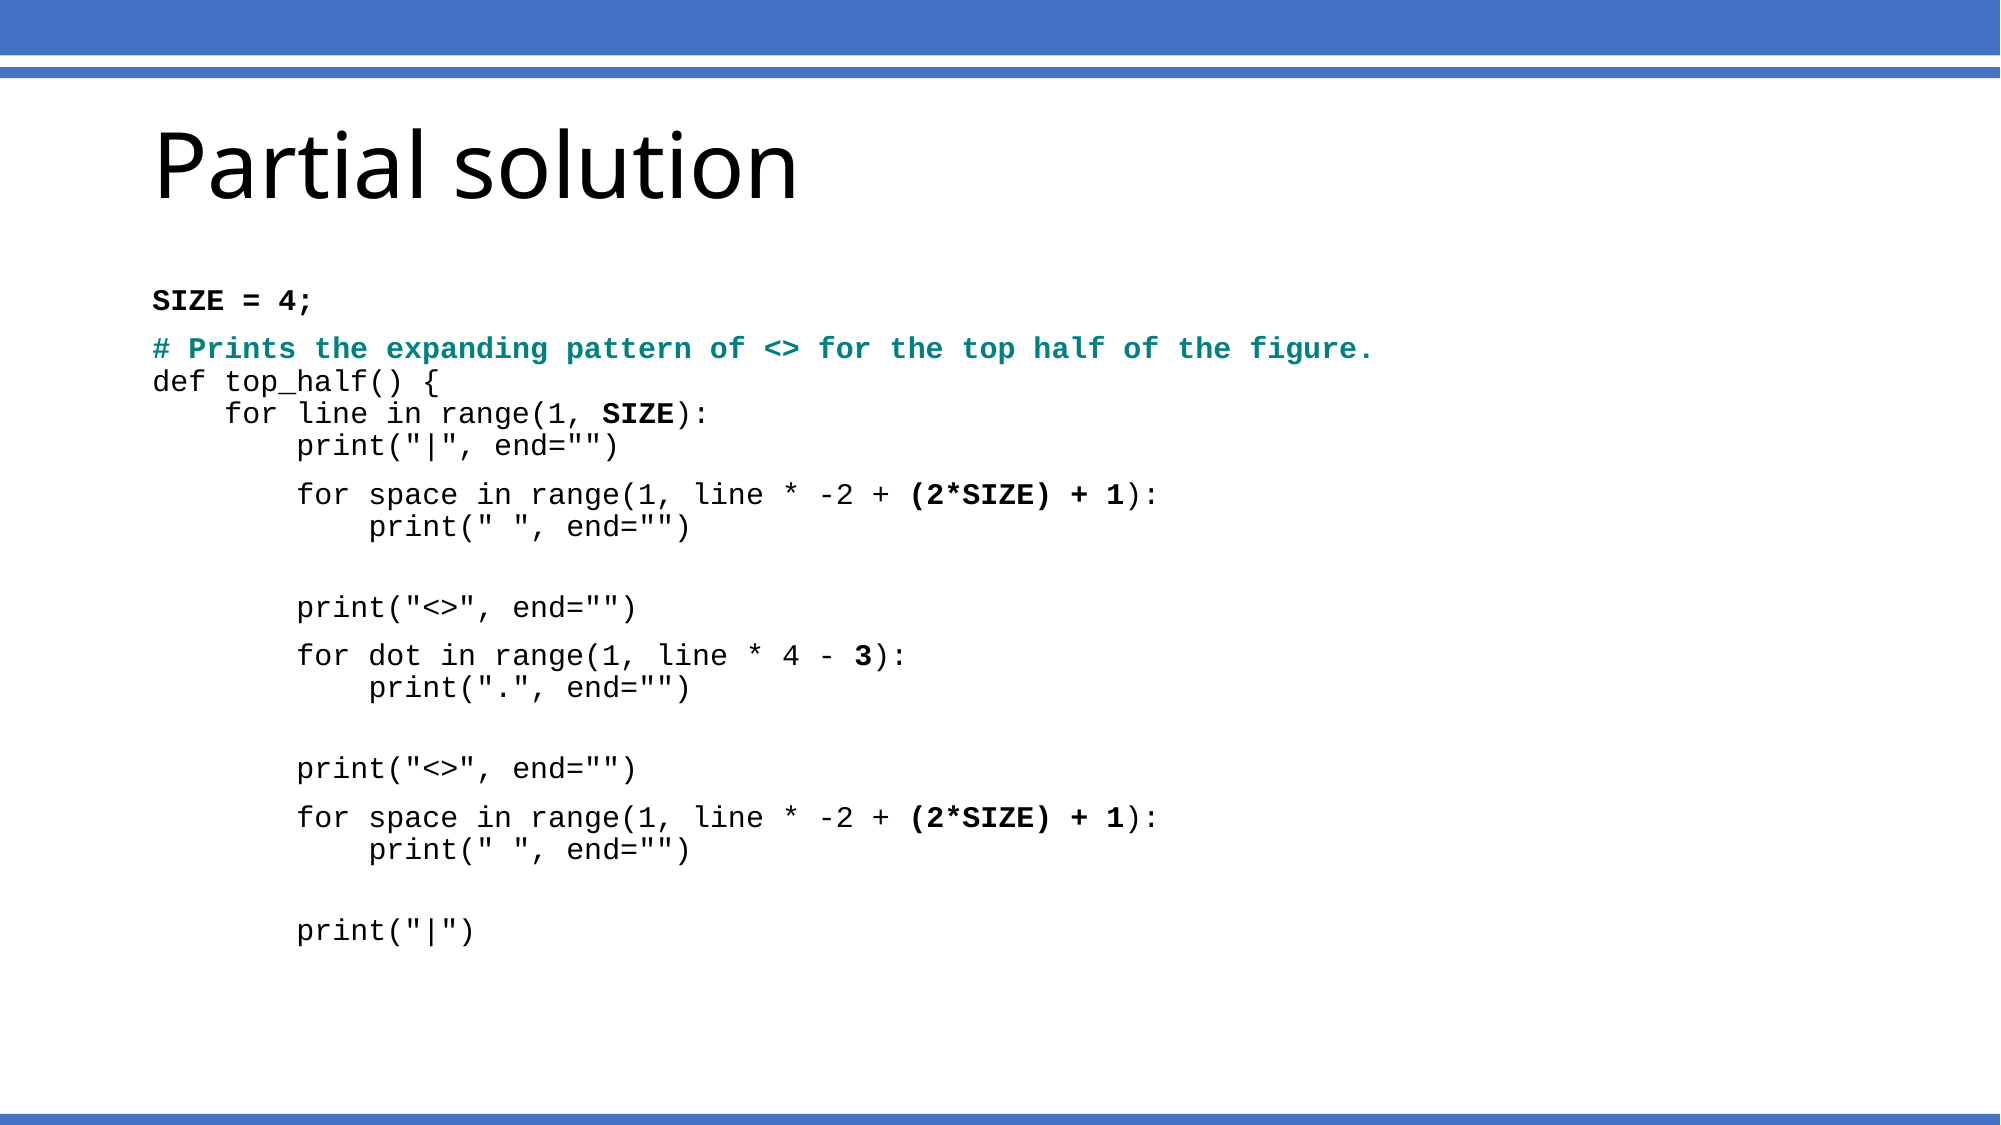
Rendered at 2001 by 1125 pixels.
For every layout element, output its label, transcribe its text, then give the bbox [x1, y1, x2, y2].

title Partial solution [137, 59, 1863, 277]
list SIZE = 4; # Prints the expanding pattern of <> for the top half of the figure. def top_half() { for line in range(1, SIZE): print("|", end="") for space in range(1, line * -2 + (2*SIZE) + 1): print(" ", end="") print("<>", end="") for dot in range(1, line * 4 - 3): print(".", end="") print("<>", end="") for space in range(1, line * -2 + (2*SIZE) + 1): print(" ", end="") print("|") [137, 277, 1863, 992]
